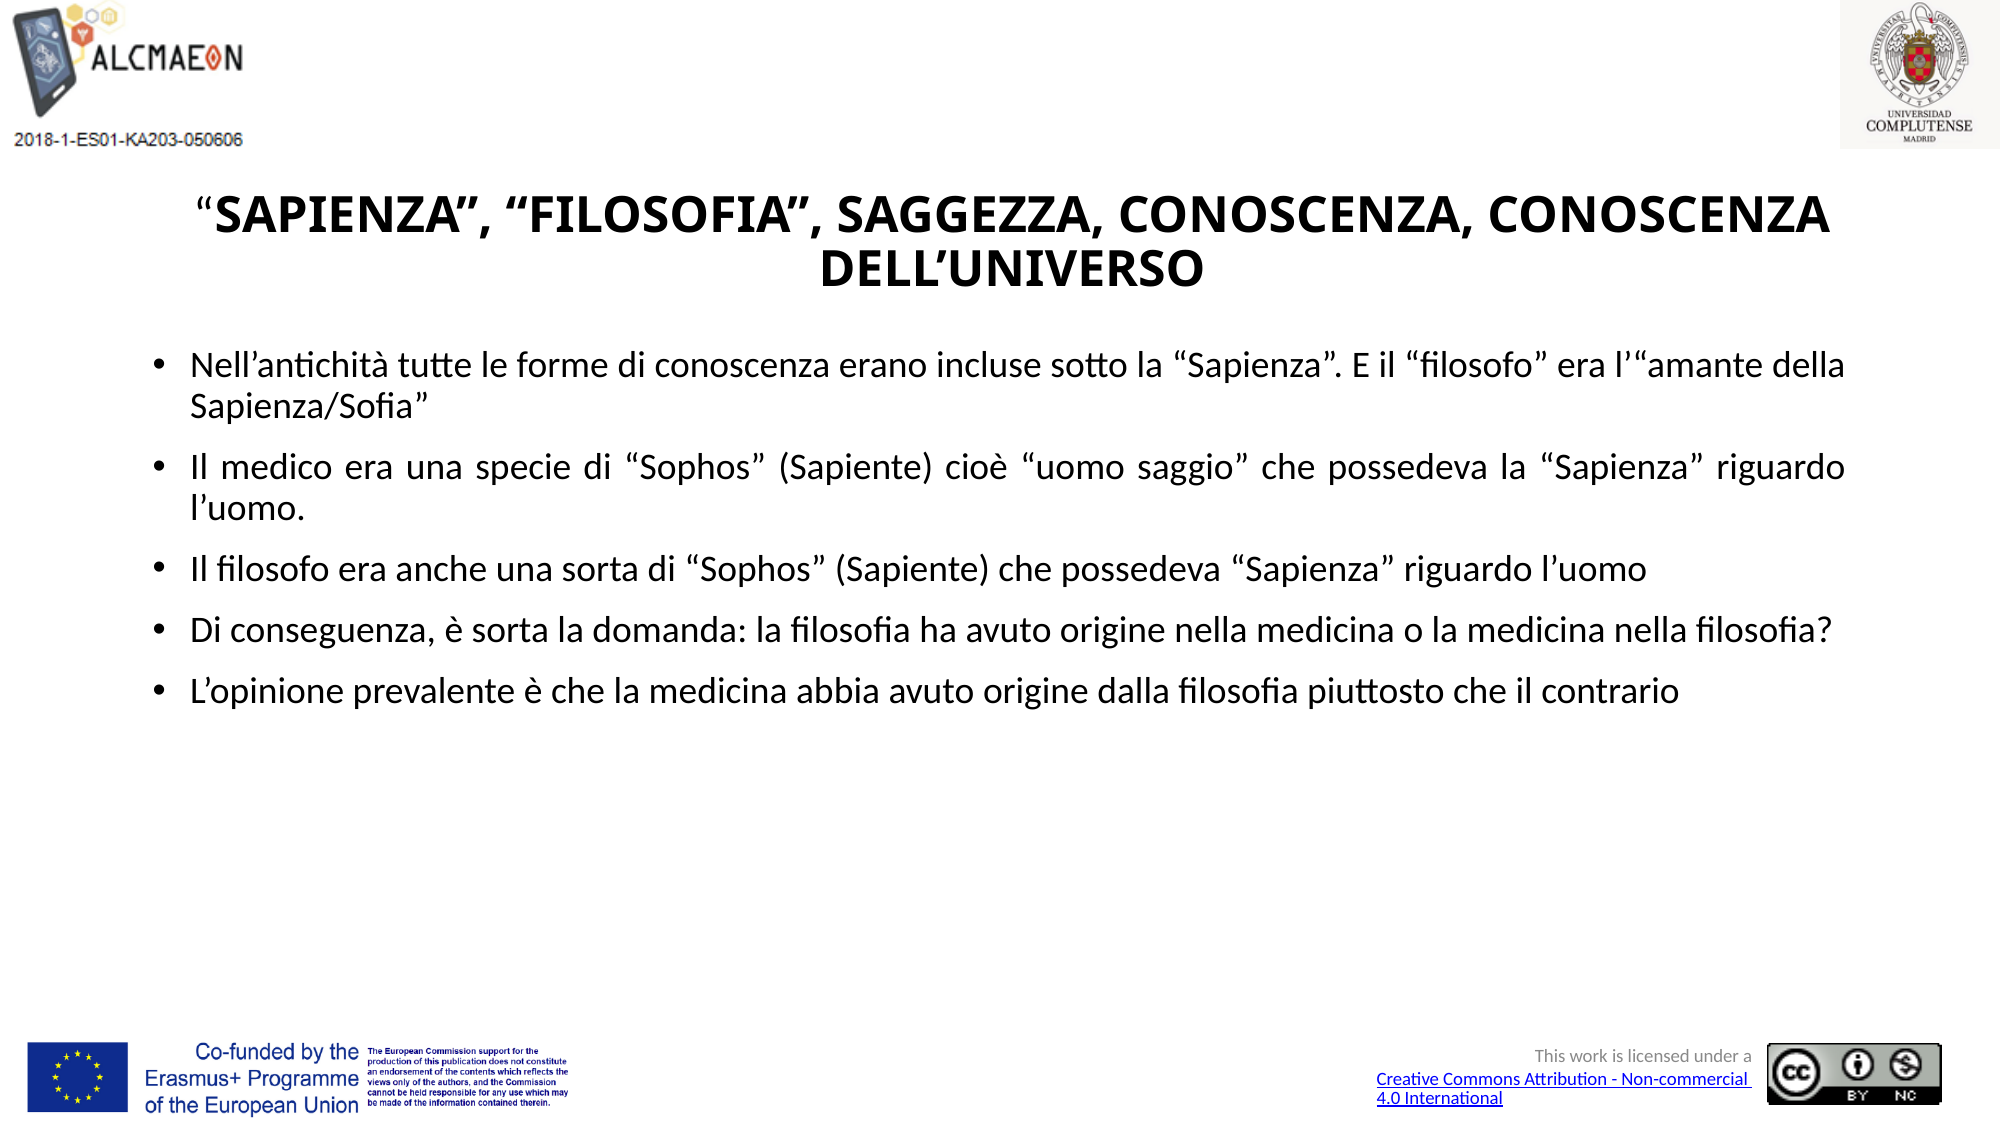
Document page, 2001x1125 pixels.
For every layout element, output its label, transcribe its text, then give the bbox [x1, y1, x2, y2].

picture [23, 1024, 575, 1118]
picture [1840, 0, 2000, 149]
picture [0, 0, 256, 161]
title “SAPIENZA”, “FILOSOFIA”, SAGGEZZA, CONOSCENZA, CONOSCENZA DELL’UNIVERSO [149, 172, 1875, 315]
list Nell’antichità tutte le forme di conoscenza erano incluse sotto la “Sapienza”. E il “filosofo” era l’“amante della Sapienza/Sofia” Il medico era una specie di “Sophos” (Sapiente) cioè “uomo saggio” che possedeva la “Sapienza” riguardo l’uomo. Il filosofo era anche una sorta di “Sophos” (Sapiente) che possedeva “Sapienza” riguardo l’uomo Di conseguenza, è sorta la domanda: la filosofia ha avuto origine nella medicina o la medicina nella filosofia? L’opinione prevalente è che la medicina abbia avuto origine dalla filosofia piuttosto che il contrario [137, 338, 1863, 767]
picture [1767, 1043, 1942, 1105]
